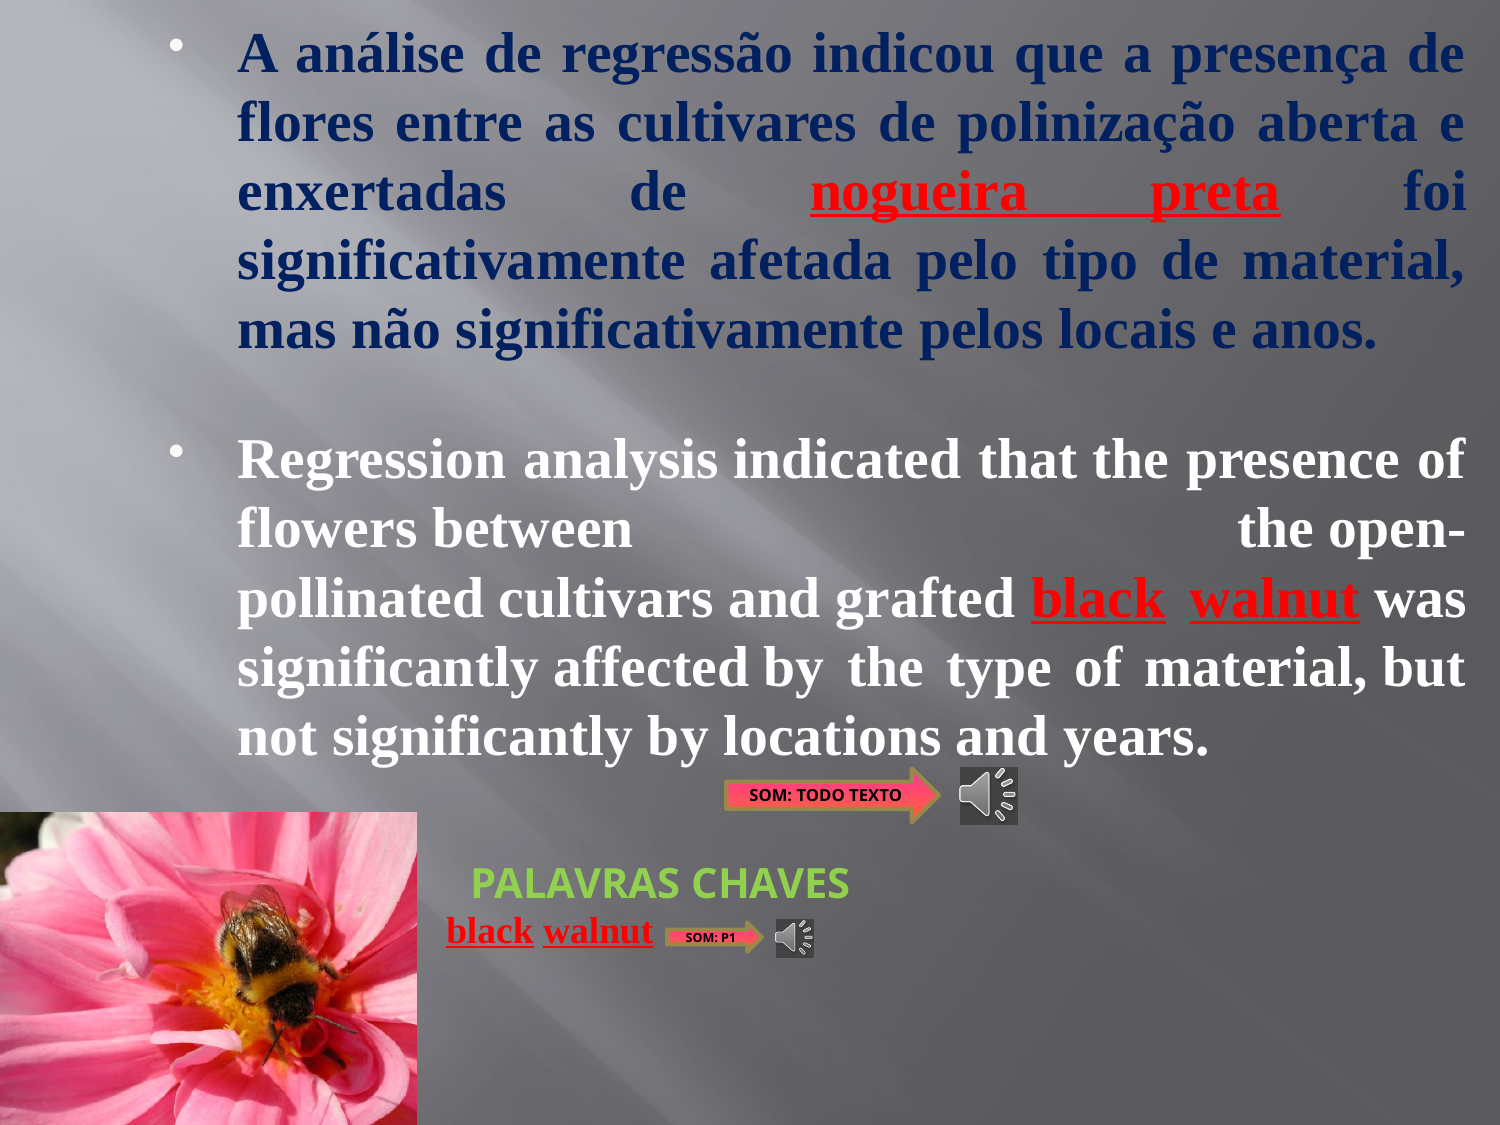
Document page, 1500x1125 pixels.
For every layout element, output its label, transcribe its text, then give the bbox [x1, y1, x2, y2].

picture [0, 812, 417, 1125]
text_box PALAVRAS CHAVES [458, 849, 866, 915]
picture [774, 918, 816, 959]
picture [958, 765, 1020, 827]
text_box SOM: TODO TEXTO [724, 766, 942, 825]
list A análise de regressão indicou que a presença de flores entre as cultivares de polinização aberta e enxertadas de nogueira preta foi significativamente afetada pelo tipo de material, mas não significativamente pelos locais e anos. Regression analysis indicated that the presence of flowers between the open-pollinated cultivars and grafted black walnut was significantly affected by the type of material, but not significantly by locations and years. [134, 7, 1483, 799]
text_box SOM: P1 [665, 920, 764, 954]
text_box black walnut [460, 915, 669, 959]
